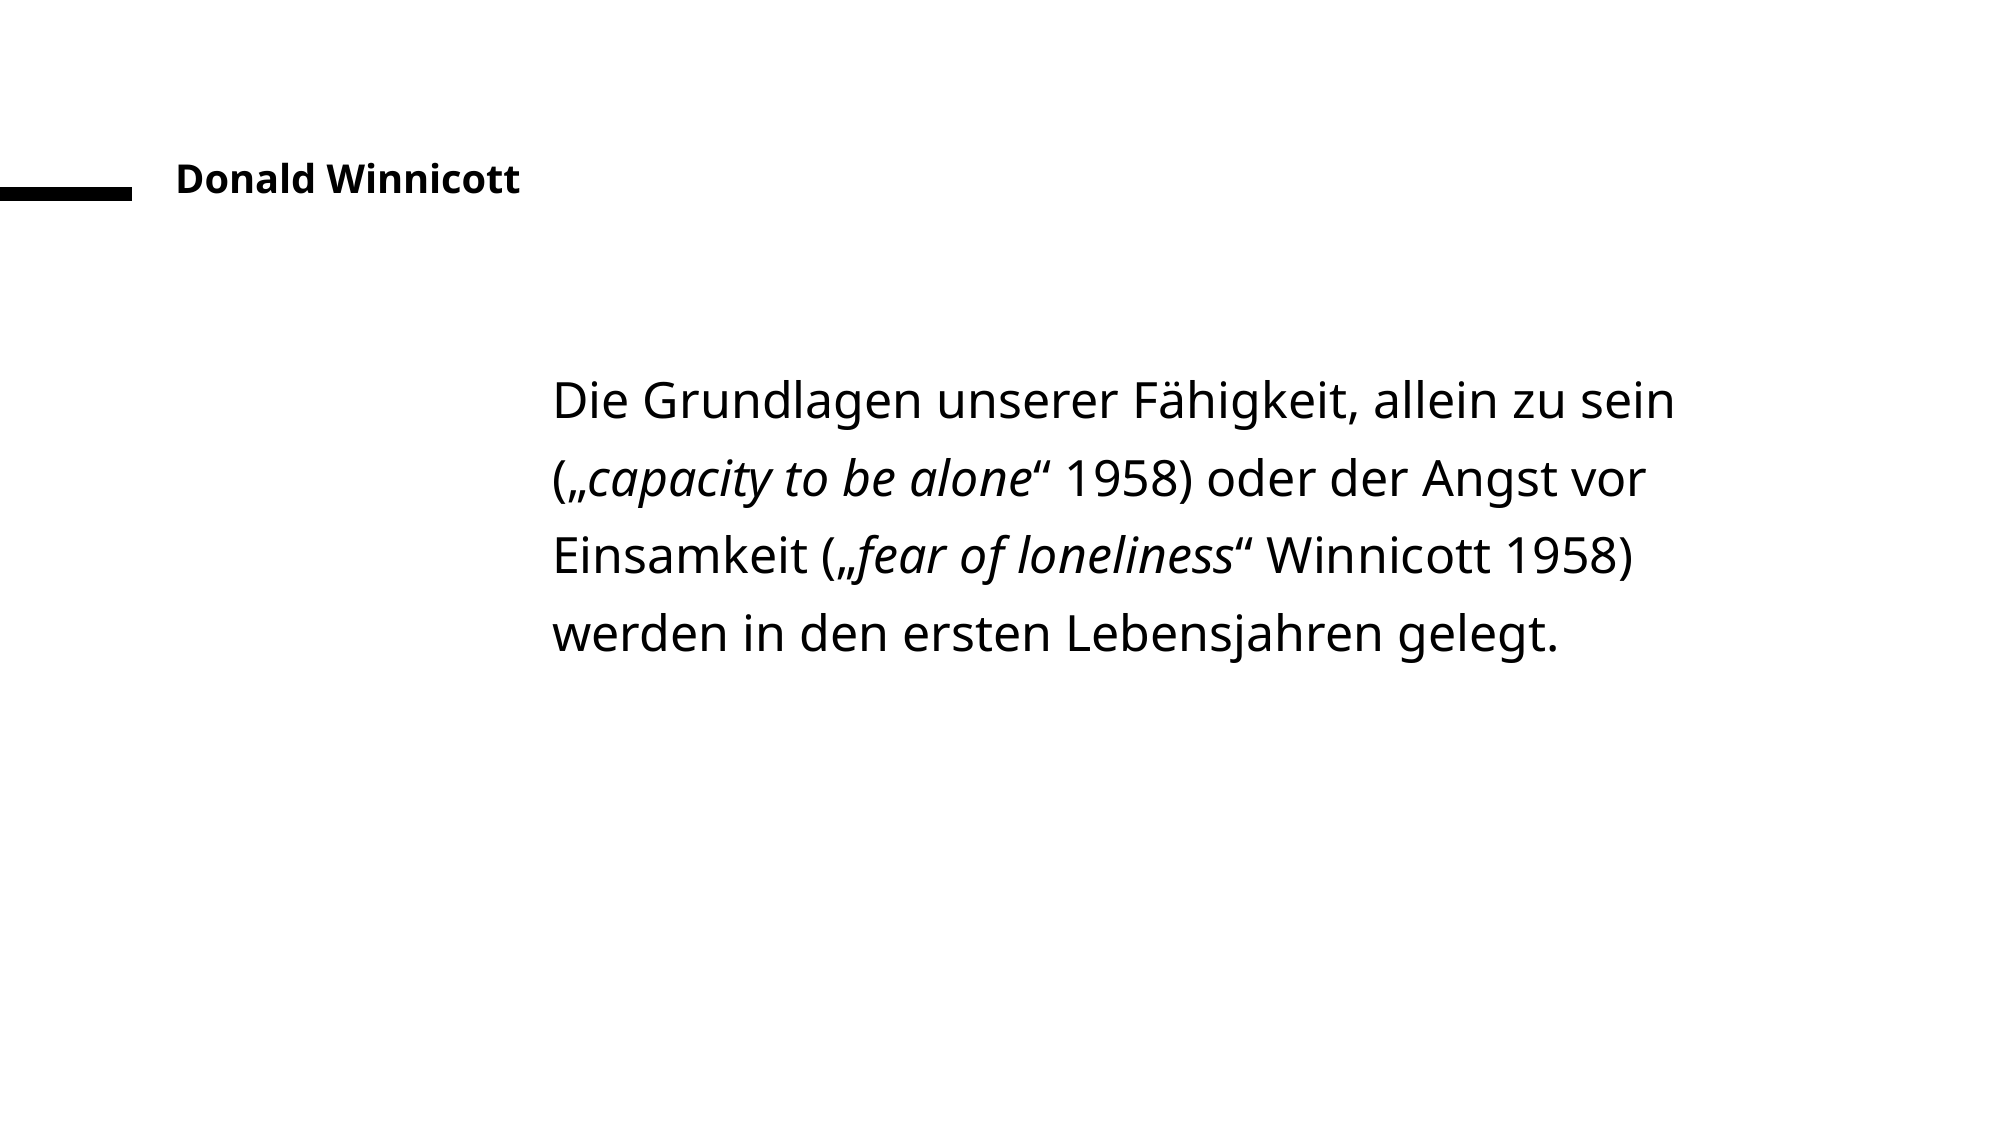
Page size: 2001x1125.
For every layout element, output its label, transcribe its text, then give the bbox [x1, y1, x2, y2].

list Die Grundlagen unserer Fähigkeit, allein zu sein („capacity to be alone“ 1958) oder der Angst vor Einsamkeit („fear of loneliness“ Winnicott 1958) werden in den ersten Lebensjahren gelegt. [383, 342, 1807, 1032]
title Donald Winnicott [160, 154, 1807, 269]
